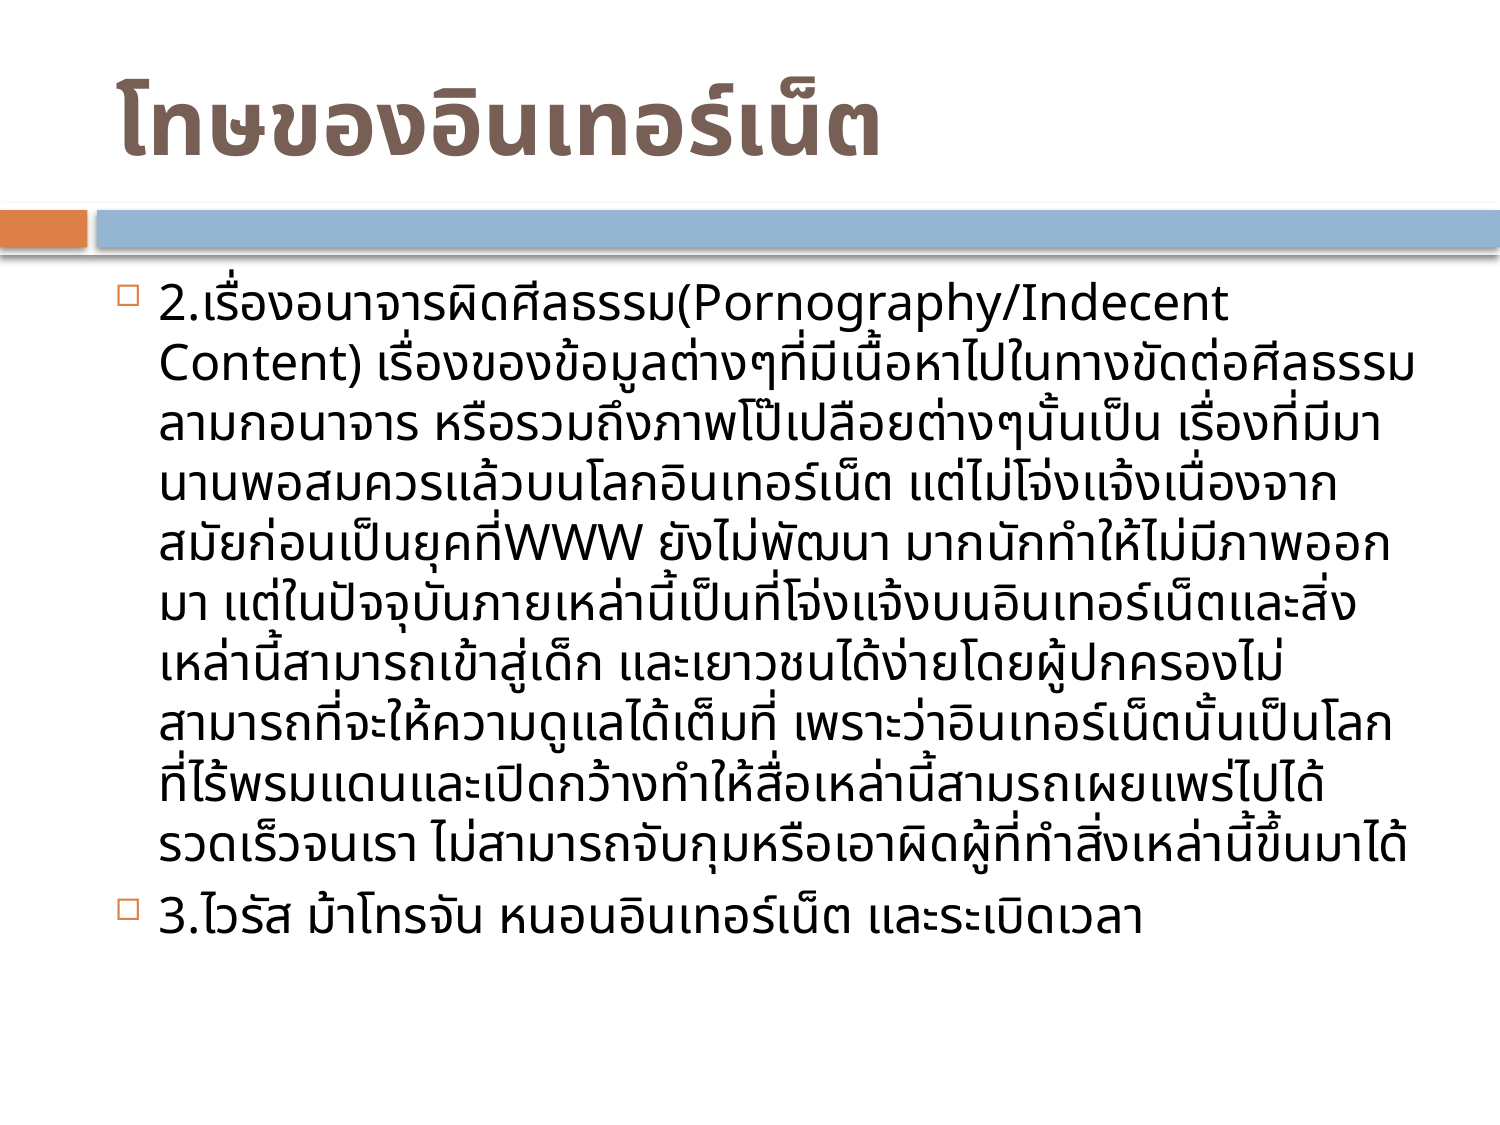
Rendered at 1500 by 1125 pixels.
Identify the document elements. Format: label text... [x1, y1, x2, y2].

title โทษของอินเทอร์เน็ต [100, 37, 1438, 200]
list 2.เรื่องอนาจารผิดศีลธรรม(Pornography/Indecent Content) เรื่องของข้อมูลต่างๆที่มีเนื้อหาไปในทางขัดต่อศีลธรรม ลามกอนาจาร หรือรวมถึงภาพโป๊เปลือยต่างๆนั้นเป็น เรื่องที่มีมานานพอสมควรแล้วบนโลกอินเทอร์เน็ต แต่ไม่โจ่งแจ้งเนื่องจากสมัยก่อนเป็นยุคที่WWW ยังไม่พัฒนา มากนักทำให้ไม่มีภาพออกมา แต่ในปัจจุบันภายเหล่านี้เป็นที่โจ่งแจ้งบนอินเทอร์เน็ตและสิ่งเหล่านี้สามารถเข้าสู่เด็ก และเยาวชนได้ง่ายโดยผู้ปกครองไม่สามารถที่จะให้ความดูแลได้เต็มที่ เพราะว่าอินเทอร์เน็ตนั้นเป็นโลกที่ไร้พรมแดนและเปิดกว้างทำให้สื่อเหล่านี้สามรถเผยแพร่ไปได้รวดเร็วจนเรา ไม่สามารถจับกุมหรือเอาผิดผู้ที่ทำสิ่งเหล่านี้ขึ้นมาได้ 3.ไวรัส ม้าโทรจัน หนอนอินเทอร์เน็ต และระเบิดเวลา [100, 262, 1438, 1000]
